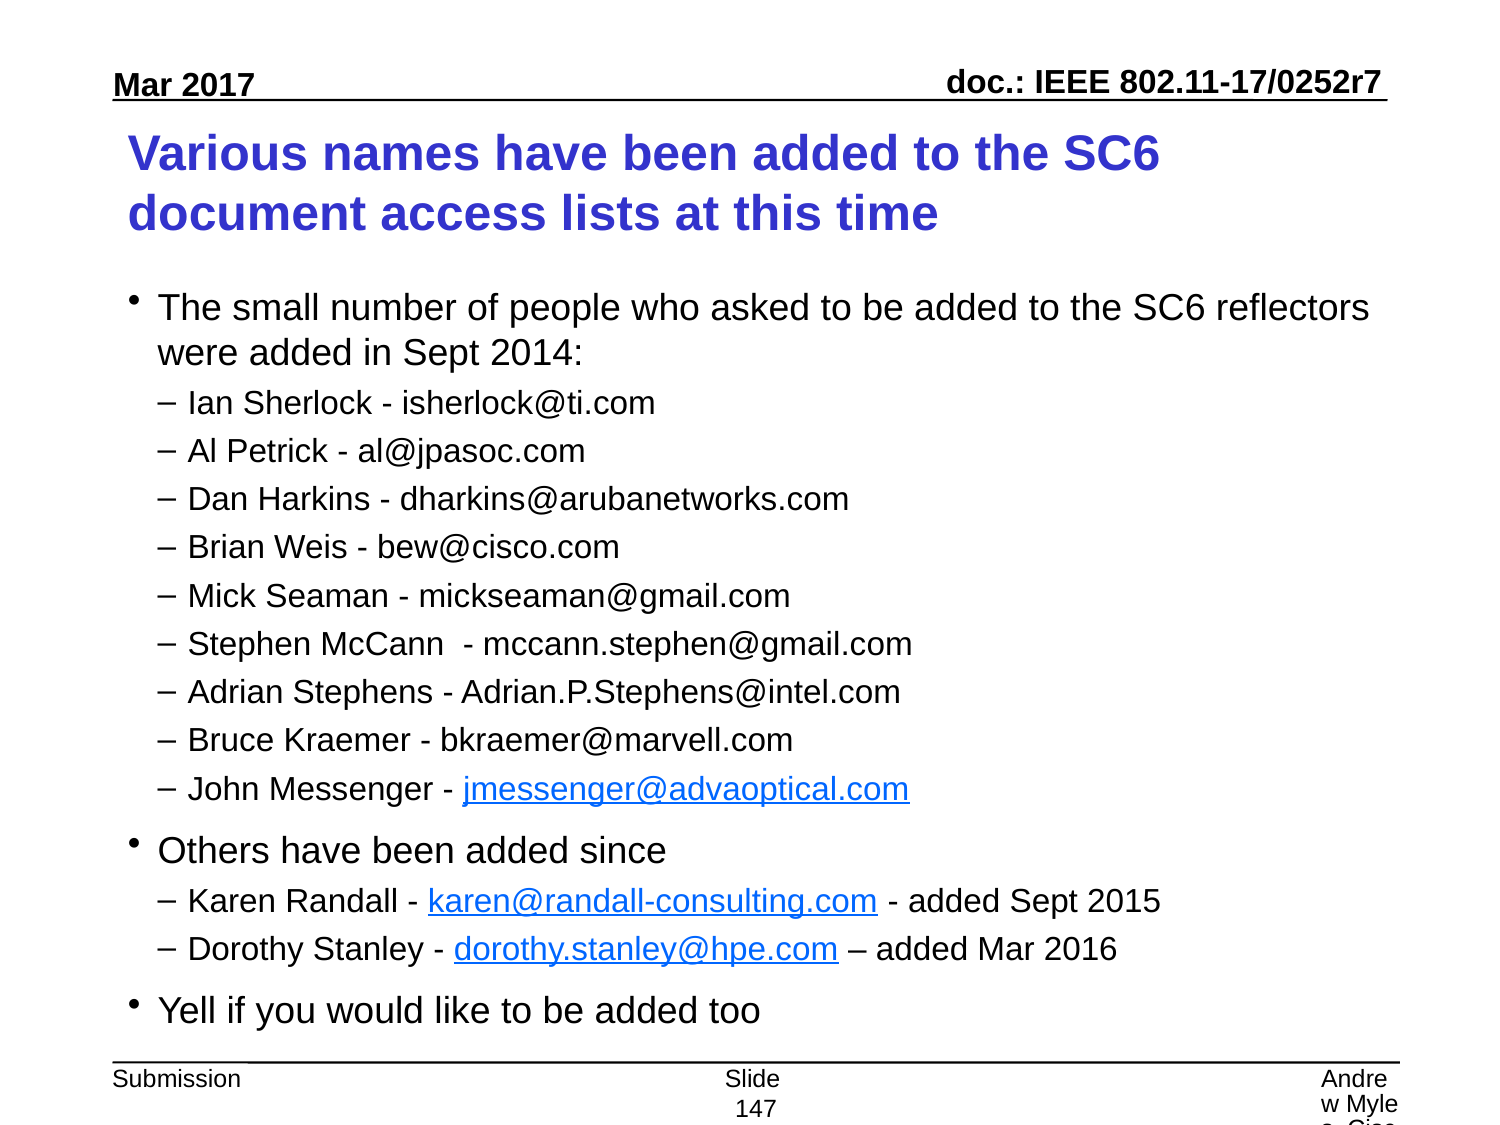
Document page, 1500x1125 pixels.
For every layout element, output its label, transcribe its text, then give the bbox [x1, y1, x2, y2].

slide_number Slide 147 [709, 1061, 803, 1093]
footer Andrew Myles, Cisco [1320, 1061, 1402, 1093]
list The small number of people who asked to be added to the SC6 reflectors were added in Sept 2014: Ian Sherlock - isherlock@ti.com Al Petrick - al@jpasoc.com Dan Harkins - dharkins@arubanetworks.com Brian Weis - bew@cisco.com Mick Seaman - mickseaman@gmail.com Stephen McCann - mccann.stephen@gmail.com Adrian Stephens - Adrian.P.Stephens@intel.com Bruce Kraemer - bkraemer@marvell.com John Messenger - jmessenger@advaoptical.com Others have been added since Karen Randall - karen@randall-consulting.com - added Sept 2015 Dorothy Stanley - dorothy.stanley@hpe.com – added Mar 2016 Yell if you would like to be added too [112, 275, 1388, 950]
title Various names have been added to the SC6 document access lists at this time [112, 112, 1388, 275]
